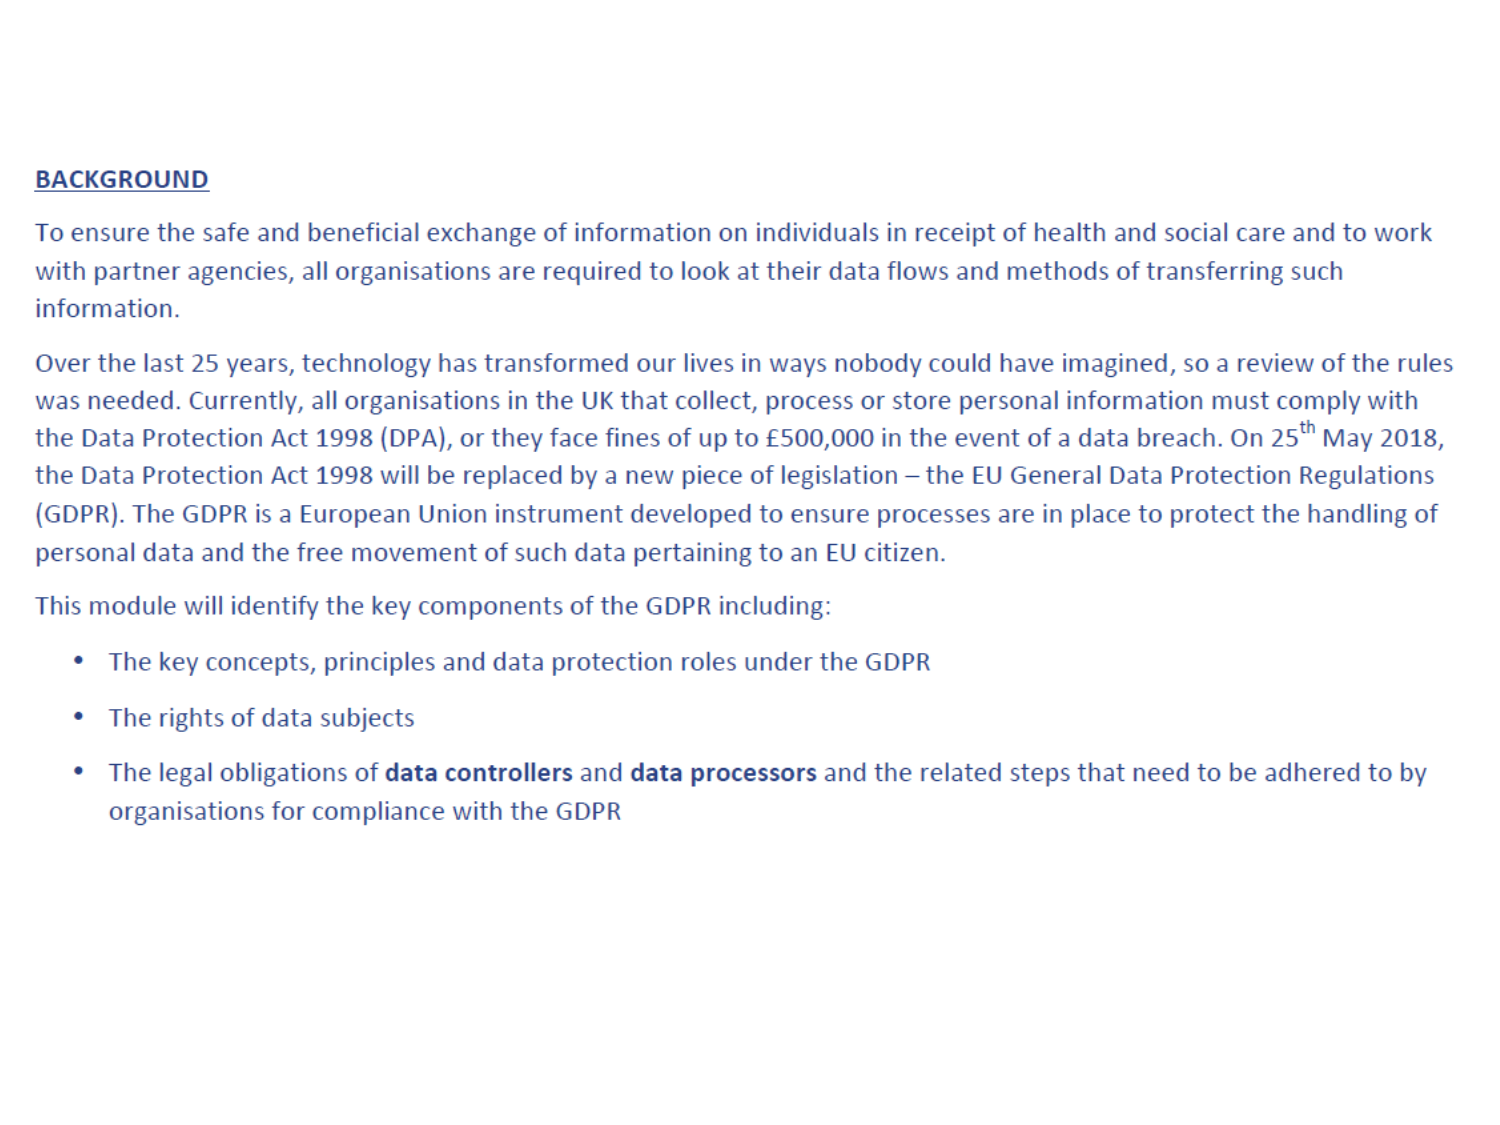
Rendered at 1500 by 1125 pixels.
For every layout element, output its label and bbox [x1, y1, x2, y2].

picture [25, 160, 1500, 848]
